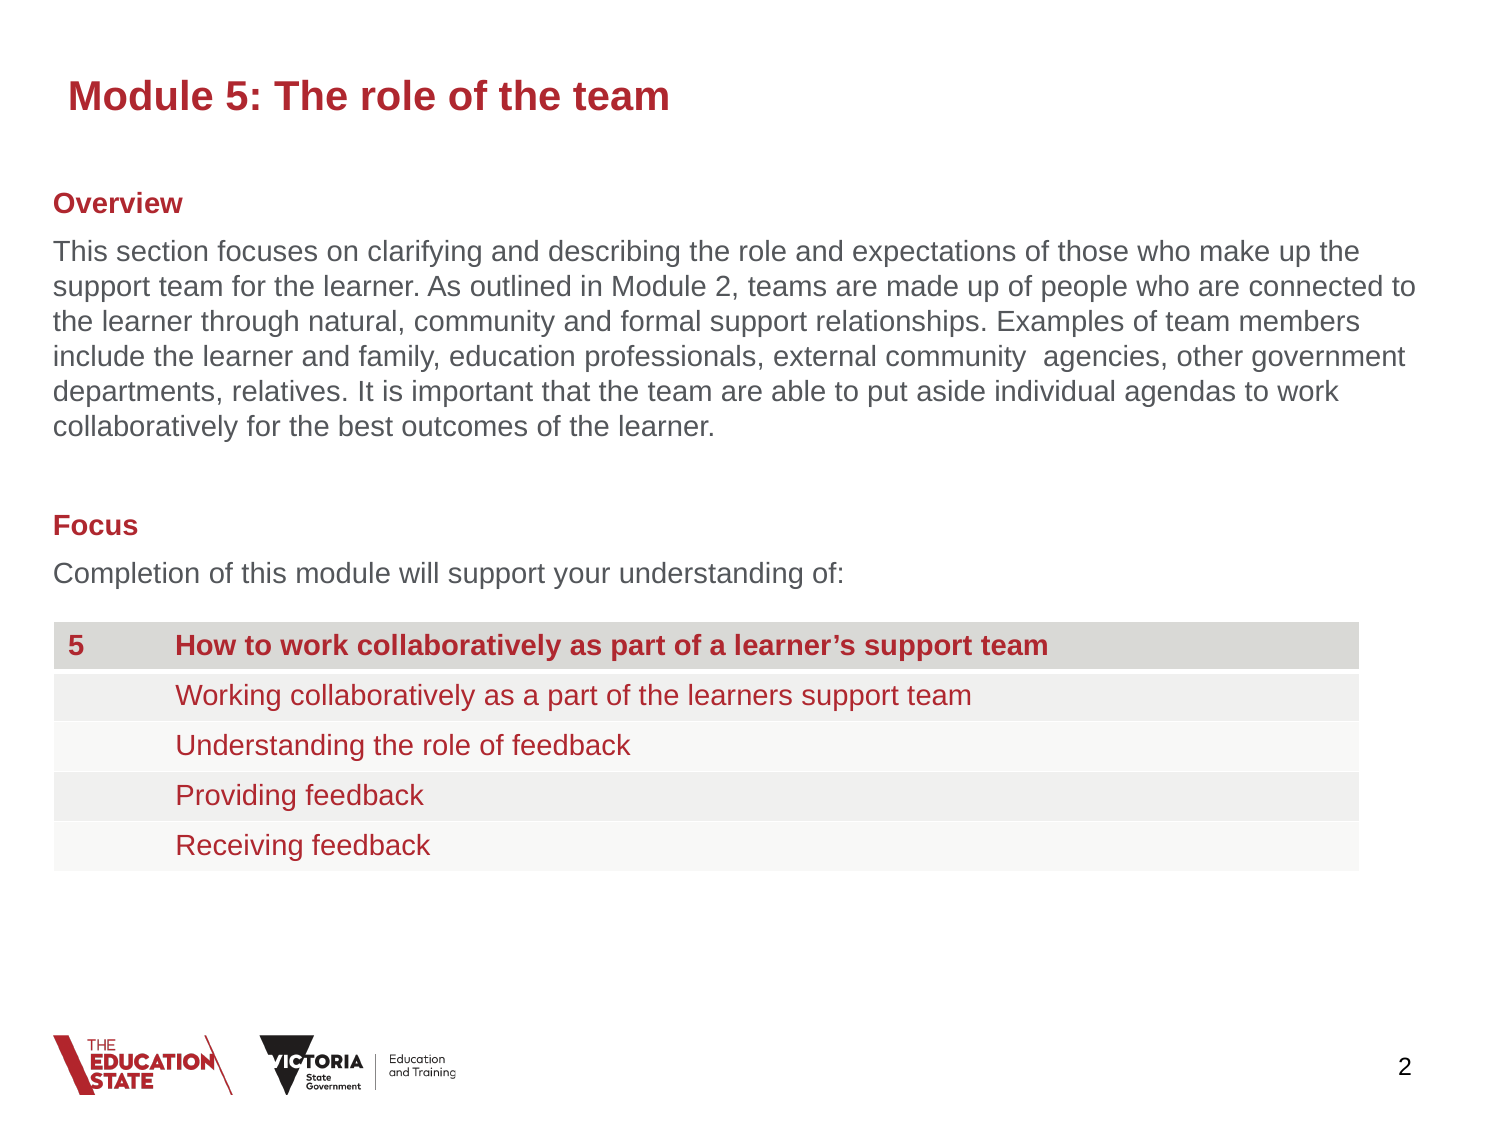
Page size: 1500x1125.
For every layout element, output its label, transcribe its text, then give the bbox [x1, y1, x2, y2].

list Overview This section focuses on clarifying and describing the role and expectations of those who make up the support team for the learner. As outlined in Module 2, teams are made up of people who are connected to the learner through natural, community and formal support relationships. Examples of team members include the learner and family, education professionals, external community agencies, other government departments, relatives. It is important that the team are able to put aside individual agendas to work collaboratively for the best outcomes of the learner. Focus Completion of this module will support your understanding of: [52, 184, 1441, 941]
table_cell Understanding the role of feedback [54, 722, 1359, 771]
text_box Module 5: The role of the team [53, 61, 1205, 126]
table_cell Working collaboratively as a part of the learners support team [54, 674, 1359, 721]
table_header 5 How to work collaboratively as part of a learner’s support team [54, 622, 1359, 669]
table_cell Providing feedback [54, 772, 1359, 821]
table_cell Receiving feedback [54, 822, 1359, 871]
